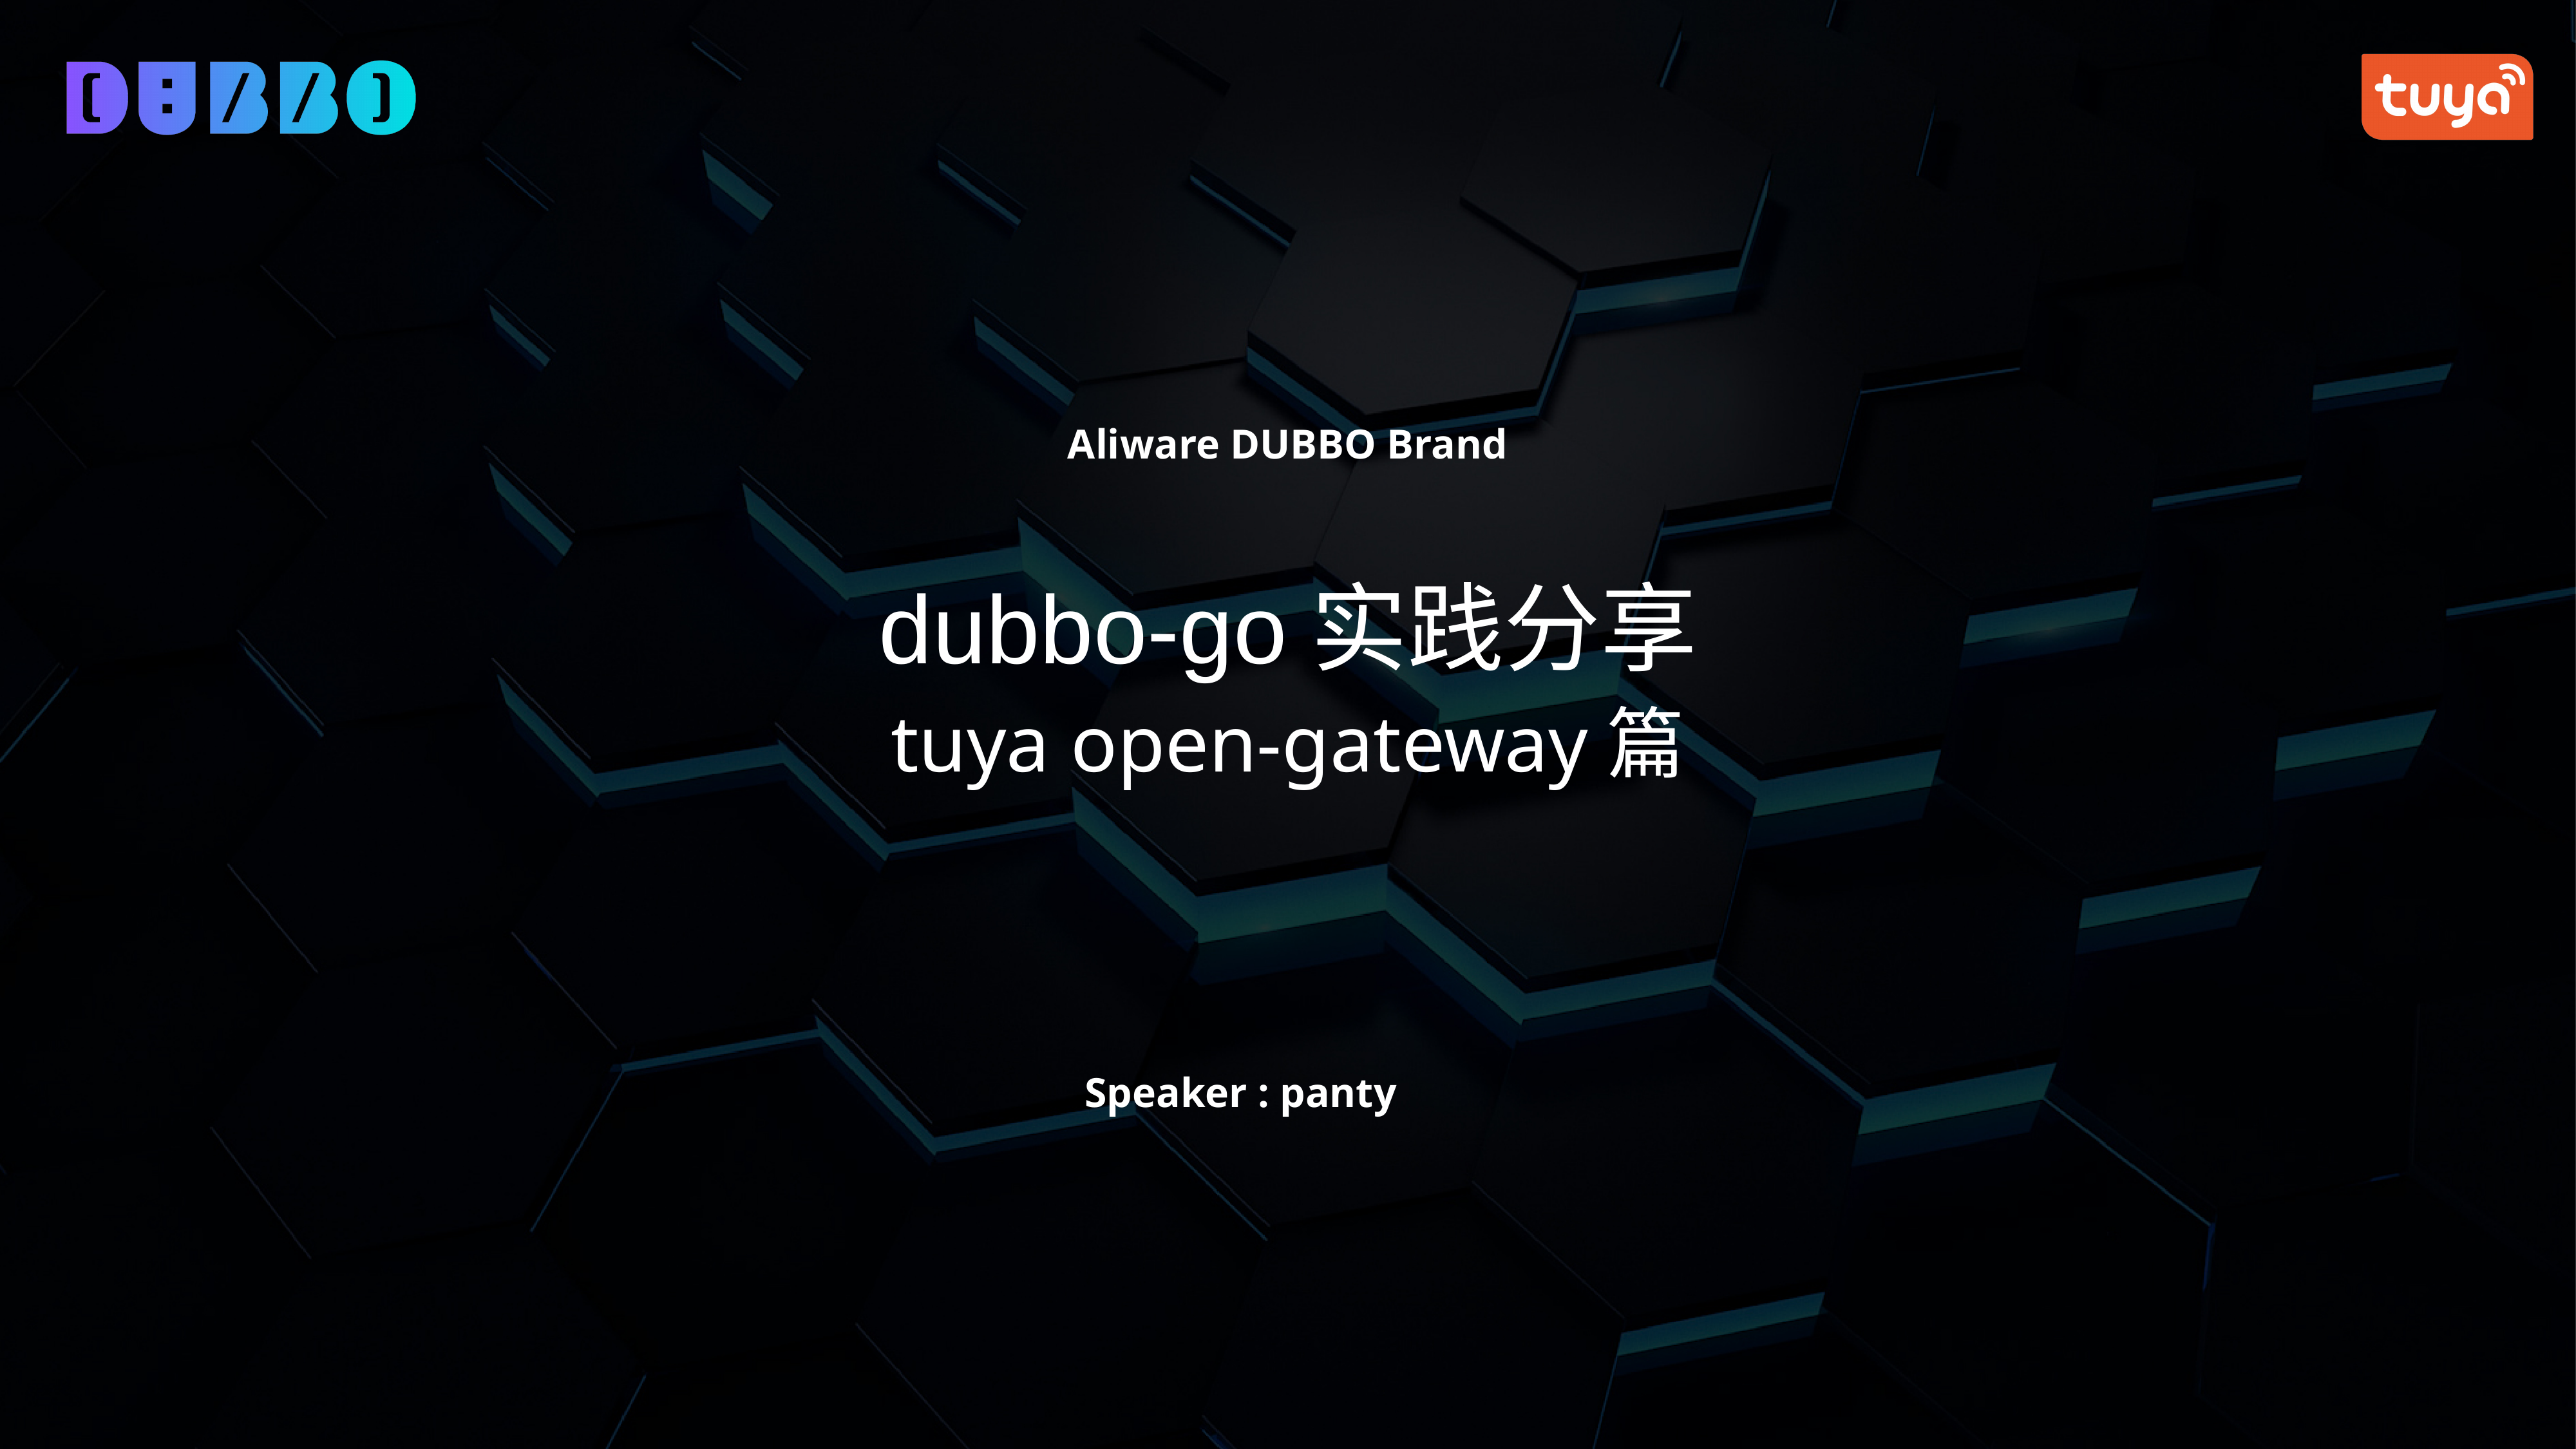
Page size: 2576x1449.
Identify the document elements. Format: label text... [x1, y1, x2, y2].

text_box Speaker : panty [140, 1034, 2341, 1148]
list tuya open-gateway篇 [187, 689, 2389, 857]
picture [0, 0, 2576, 1449]
text_box Aliware DUBBO Brand [187, 197, 2389, 688]
